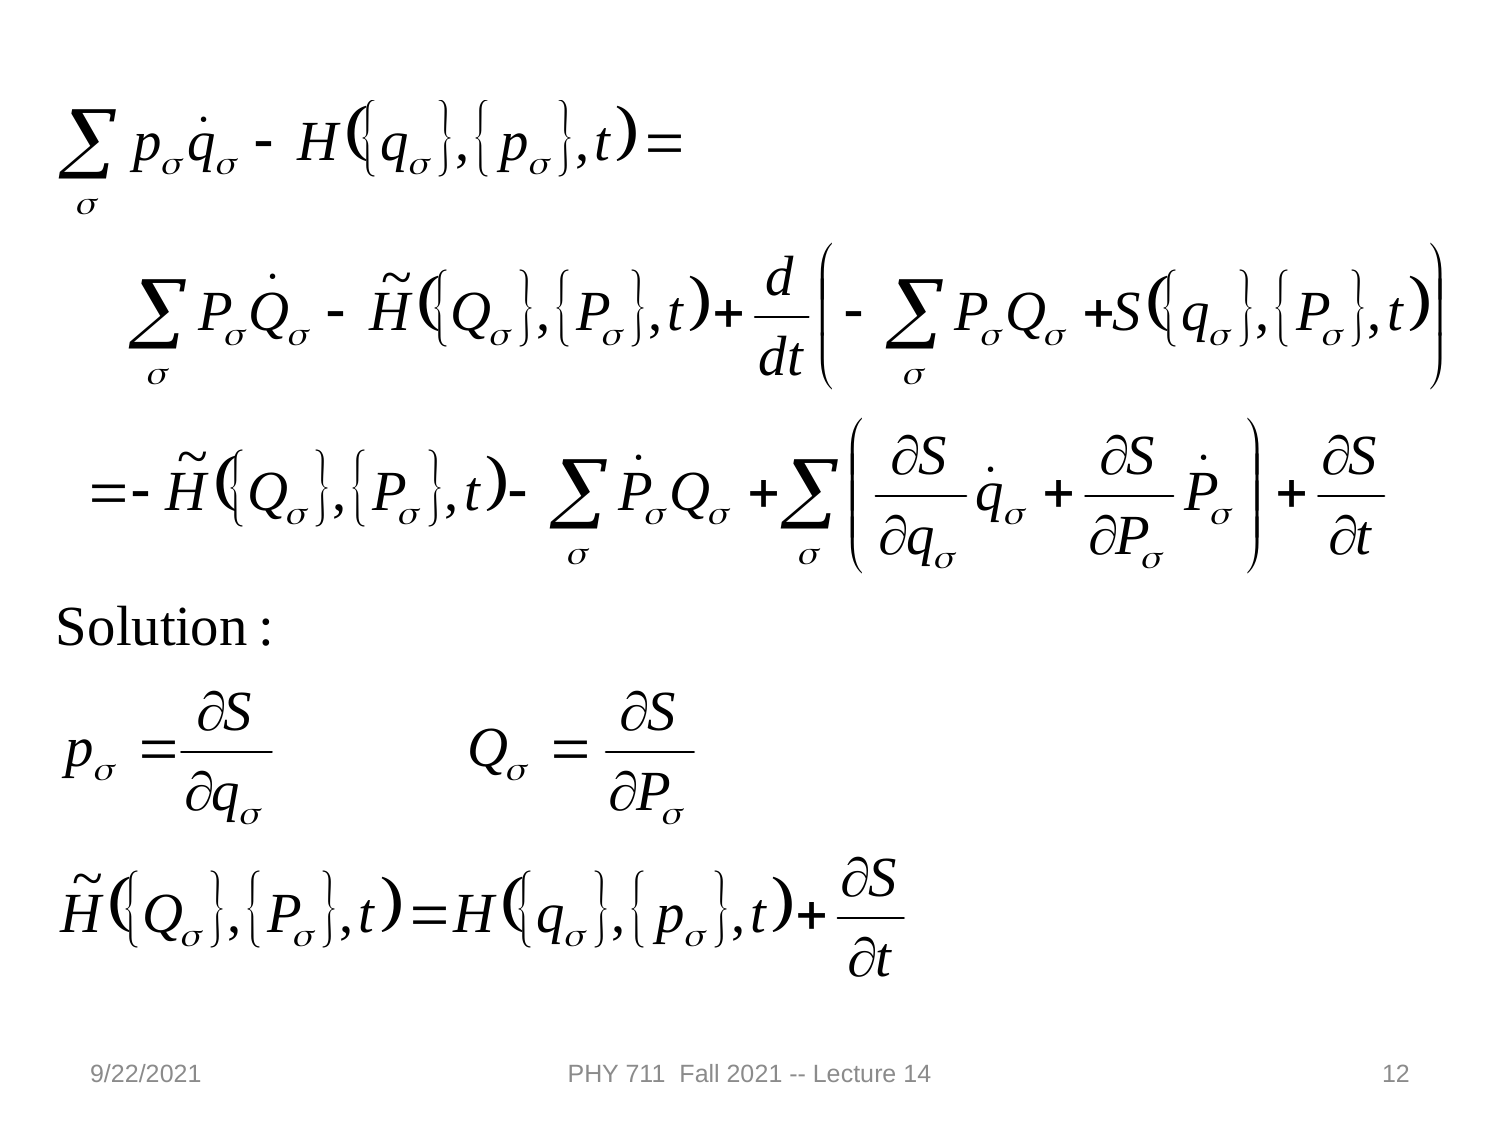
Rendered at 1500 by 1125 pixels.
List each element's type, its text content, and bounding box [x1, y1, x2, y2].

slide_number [75, 1042, 425, 1103]
slide_number 12 [1074, 1042, 1425, 1103]
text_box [49, 100, 1461, 988]
footer PHY 711 Fall 2021 -- Lecture 14 [512, 1042, 988, 1103]
